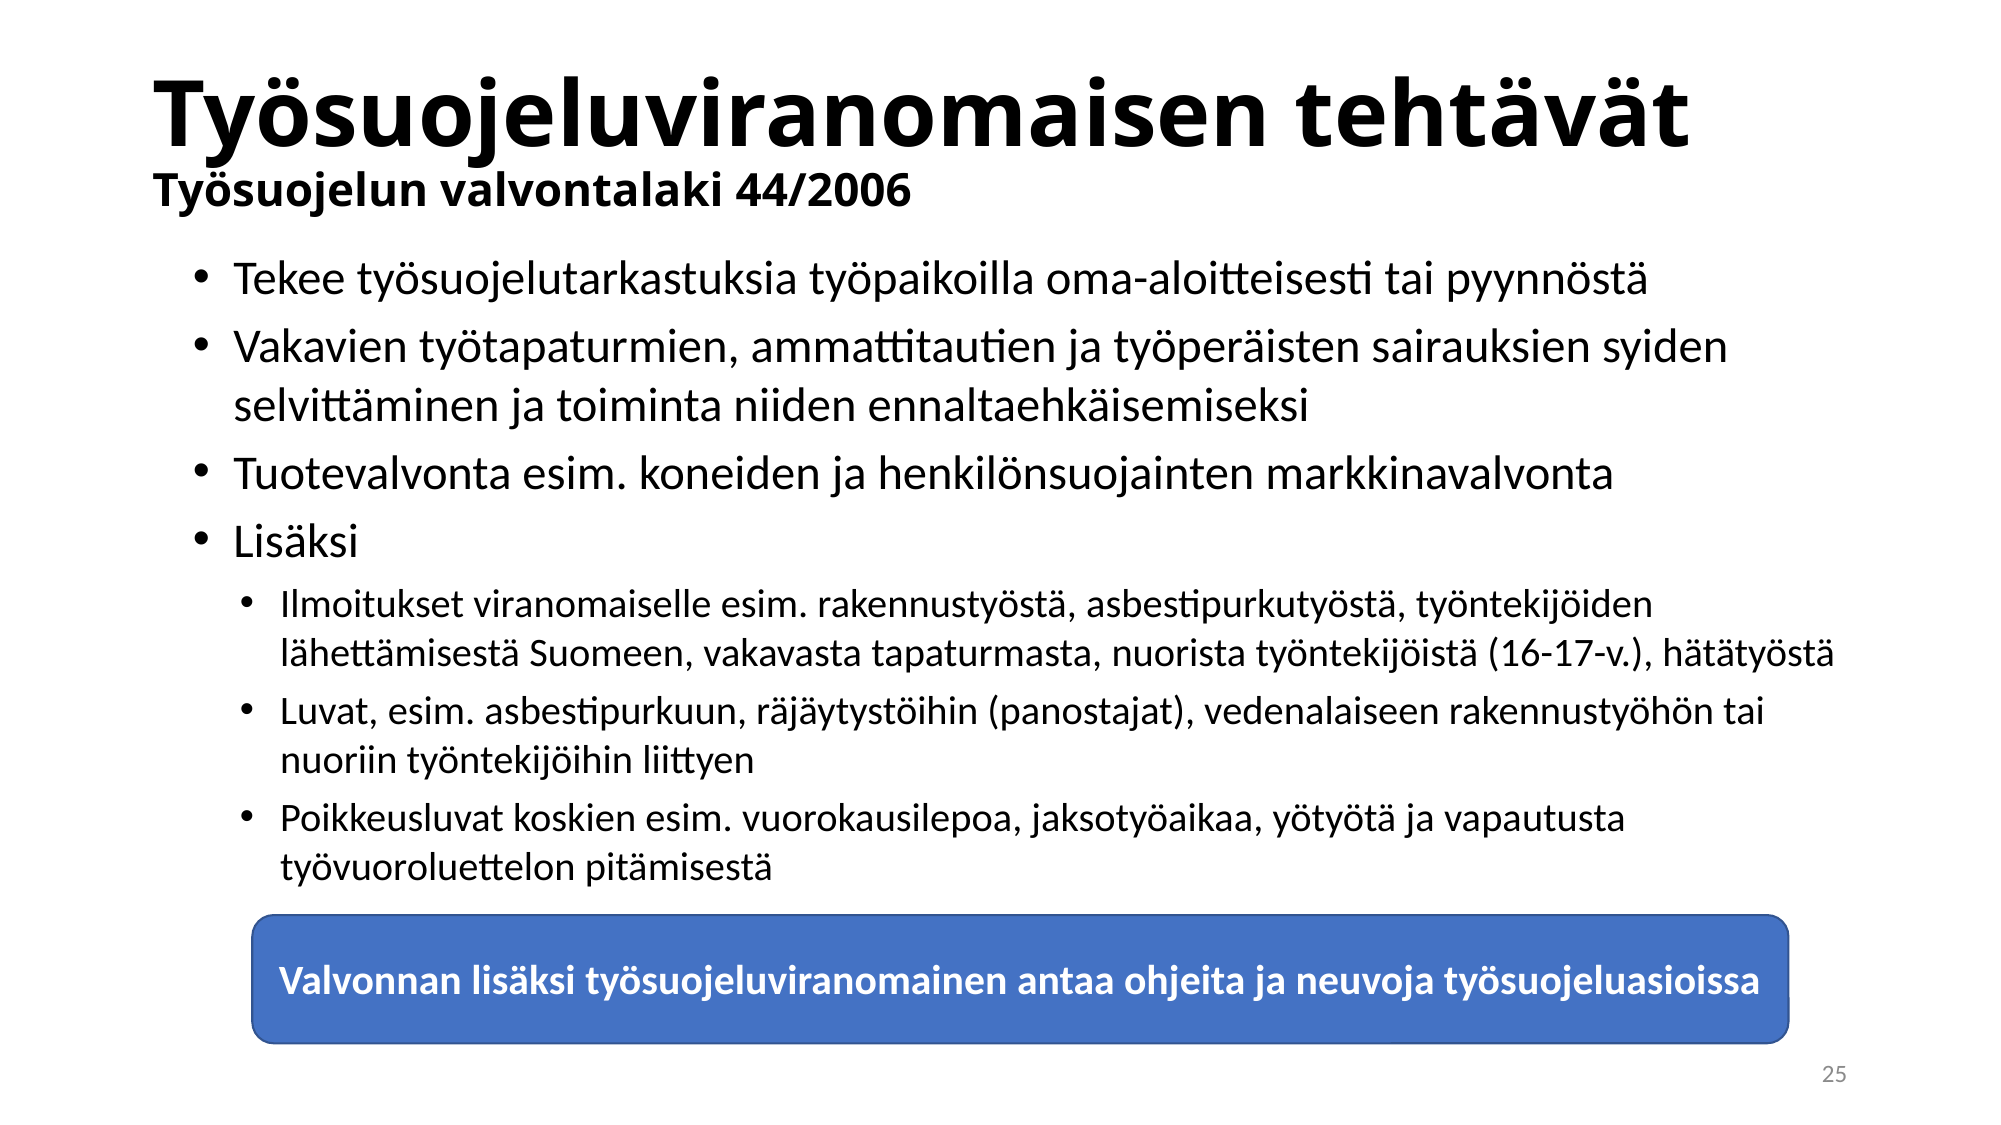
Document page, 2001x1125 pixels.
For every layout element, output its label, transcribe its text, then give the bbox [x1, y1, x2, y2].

list Tekee työsuojelutarkastuksia työpaikoilla oma-aloitteisesti tai pyynnöstä Vakavien työtapaturmien, ammattitautien ja työperäisten sairauksien syiden selvittäminen ja toiminta niiden ennaltaehkäisemiseksi Tuotevalvonta esim. koneiden ja henkilönsuojainten markkinavalvonta Lisäksi Ilmoitukset viranomaiselle esim. rakennustyöstä, asbestipurkutyöstä, työntekijöiden lähettämisestä Suomeen, vakavasta tapaturmasta, nuorista työntekijöistä (16-17-v.), hätätyöstä Luvat, esim. asbestipurkuun, räjäytystöihin (panostajat), vedenalaiseen rakennustyöhön tai nuoriin työntekijöihin liittyen Poikkeusluvat koskien esim. vuorokausilepoa, jaksotyöaikaa, yötyötä ja vapautusta työvuoroluettelon pitämisestä [137, 238, 1863, 905]
text_box [251, 914, 1790, 950]
list Valvonnan lisäksi työsuojeluviranomainen antaa ohjeita ja neuvoja työsuojeluasioissa [157, 950, 1883, 1044]
slide_number 25 [1412, 1044, 1863, 1103]
title Työsuojeluviranomaisen tehtävät Työsuojelun valvontalaki 44/2006 [137, 59, 1863, 224]
